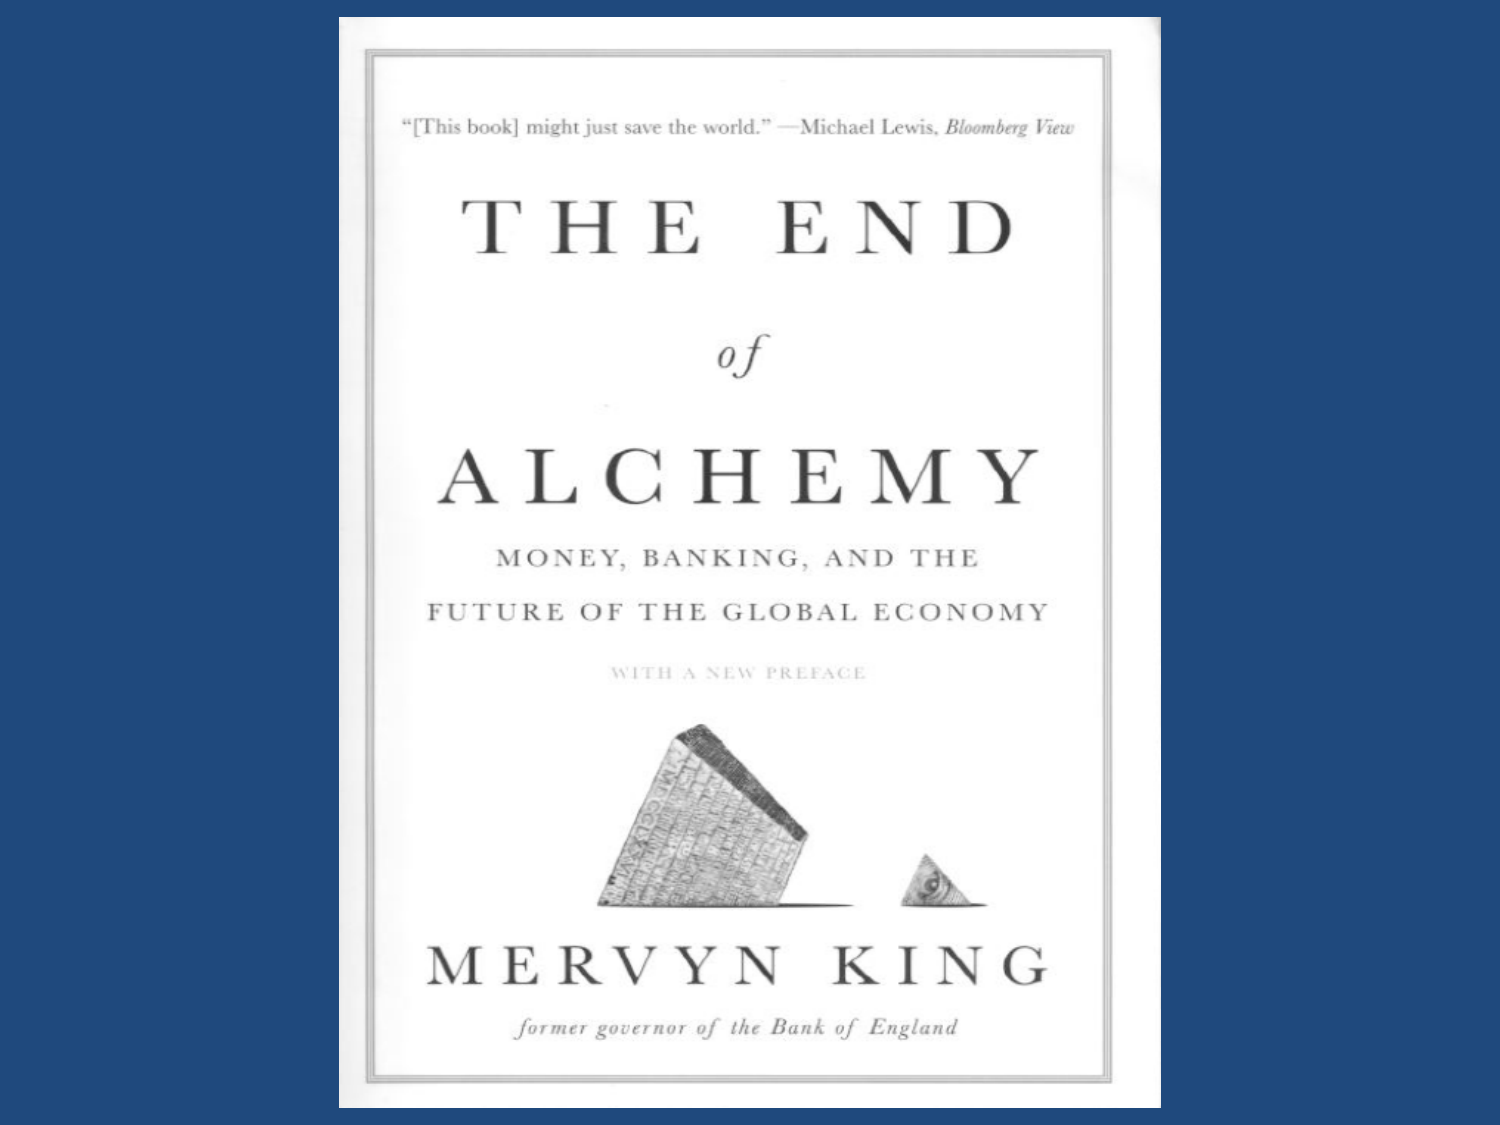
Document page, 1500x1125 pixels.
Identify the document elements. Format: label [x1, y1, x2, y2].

picture [338, 17, 1162, 1108]
